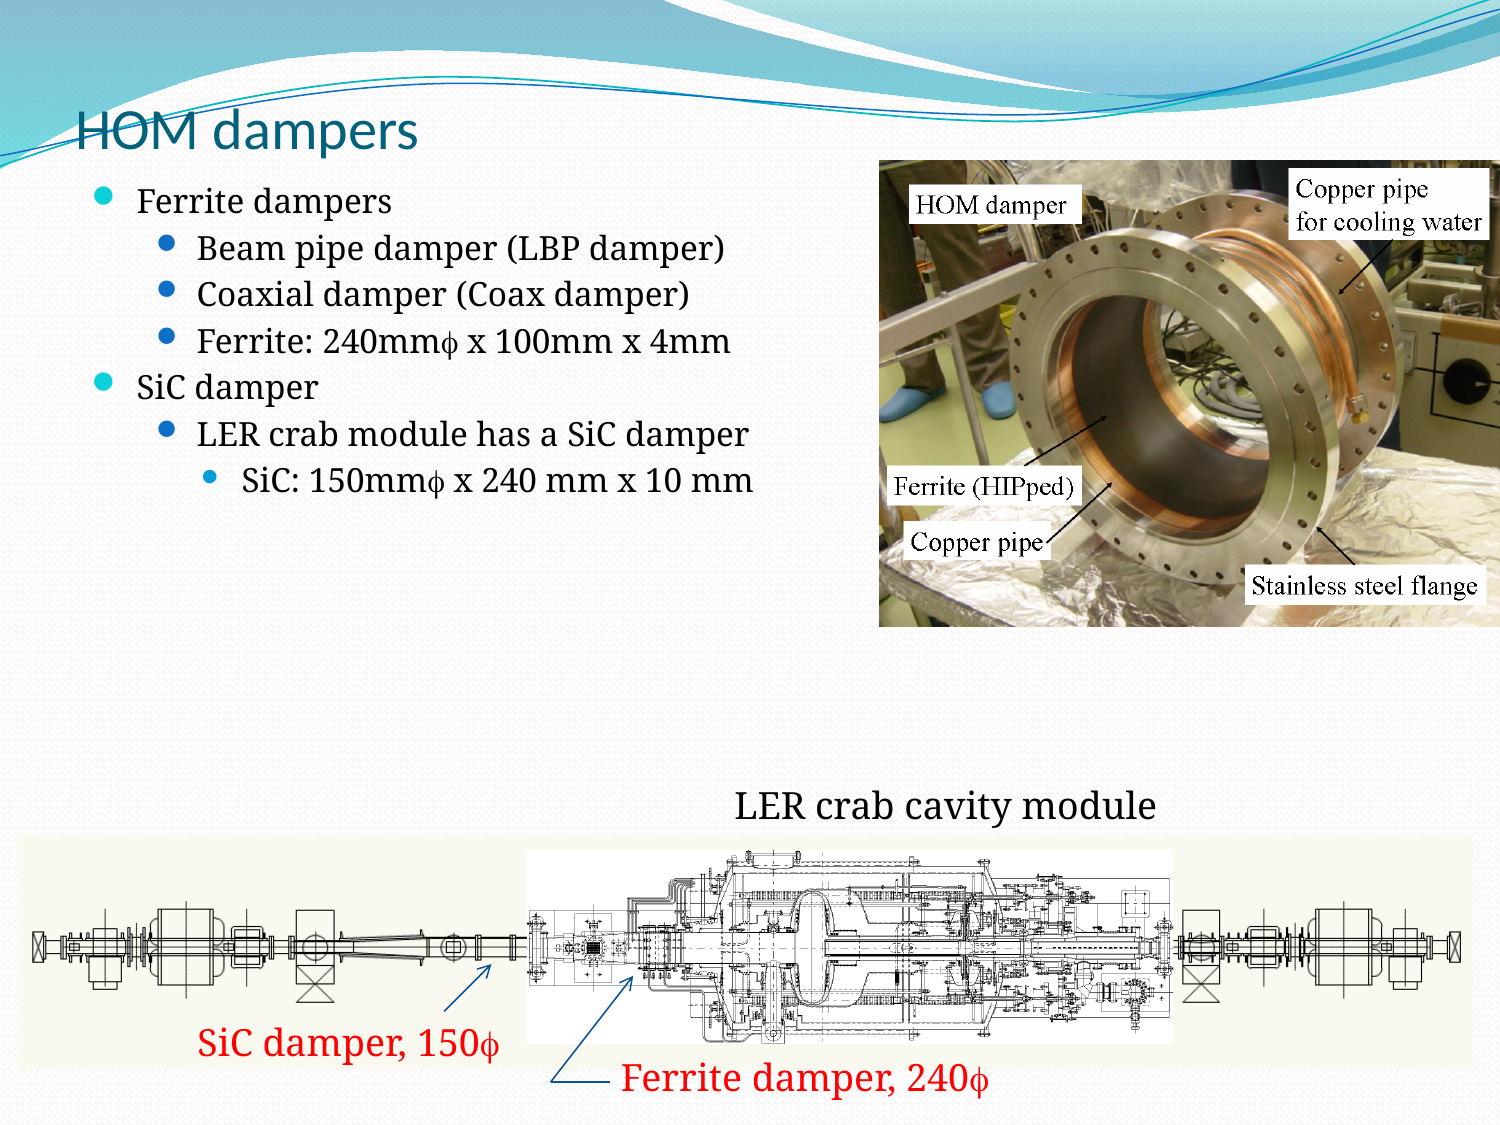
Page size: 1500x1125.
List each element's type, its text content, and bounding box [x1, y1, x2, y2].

picture [879, 160, 1500, 627]
title HOM dampers [75, 45, 1425, 161]
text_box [17, 774, 1474, 1108]
list Ferrite dampers Beam pipe damper (LBP damper) Coaxial damper (Coax damper) Ferrite: 240mmf x 100mm x 4mm SiC damper LER crab module has a SiC damper SiC: 150mmf x 240 mm x 10 mm [76, 172, 1427, 774]
